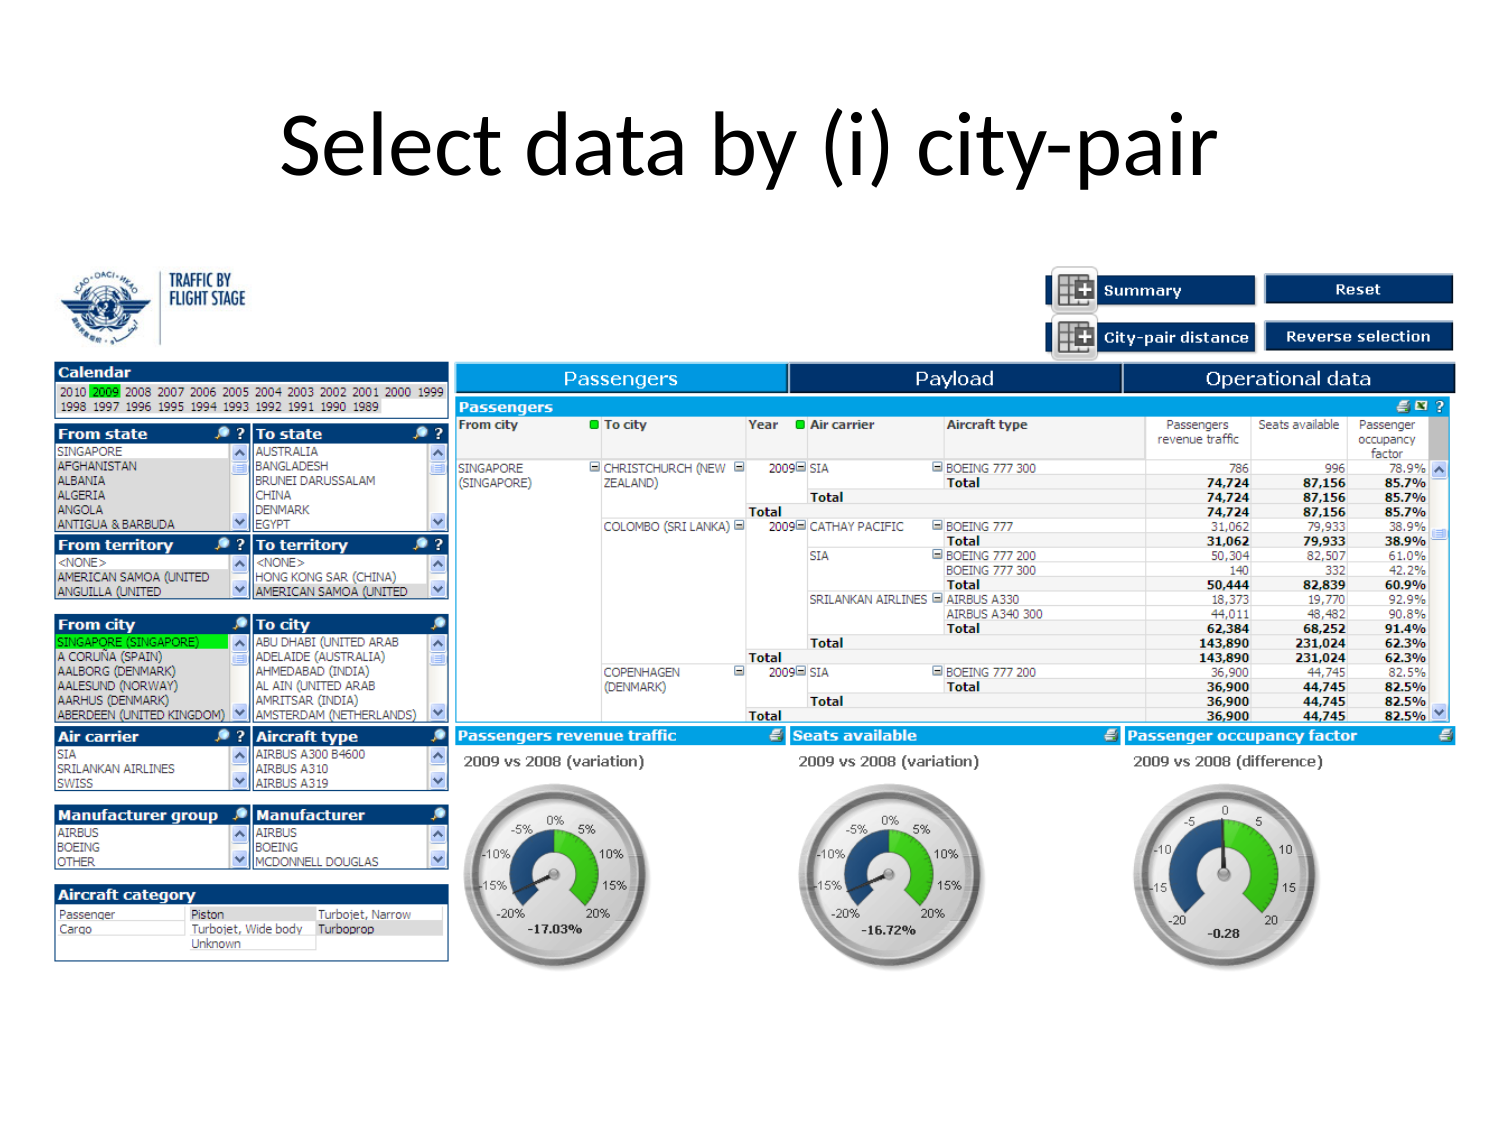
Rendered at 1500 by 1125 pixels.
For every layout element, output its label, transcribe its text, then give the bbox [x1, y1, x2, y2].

title Select data by (i) city-pair [75, 45, 1425, 233]
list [49, 262, 1461, 975]
